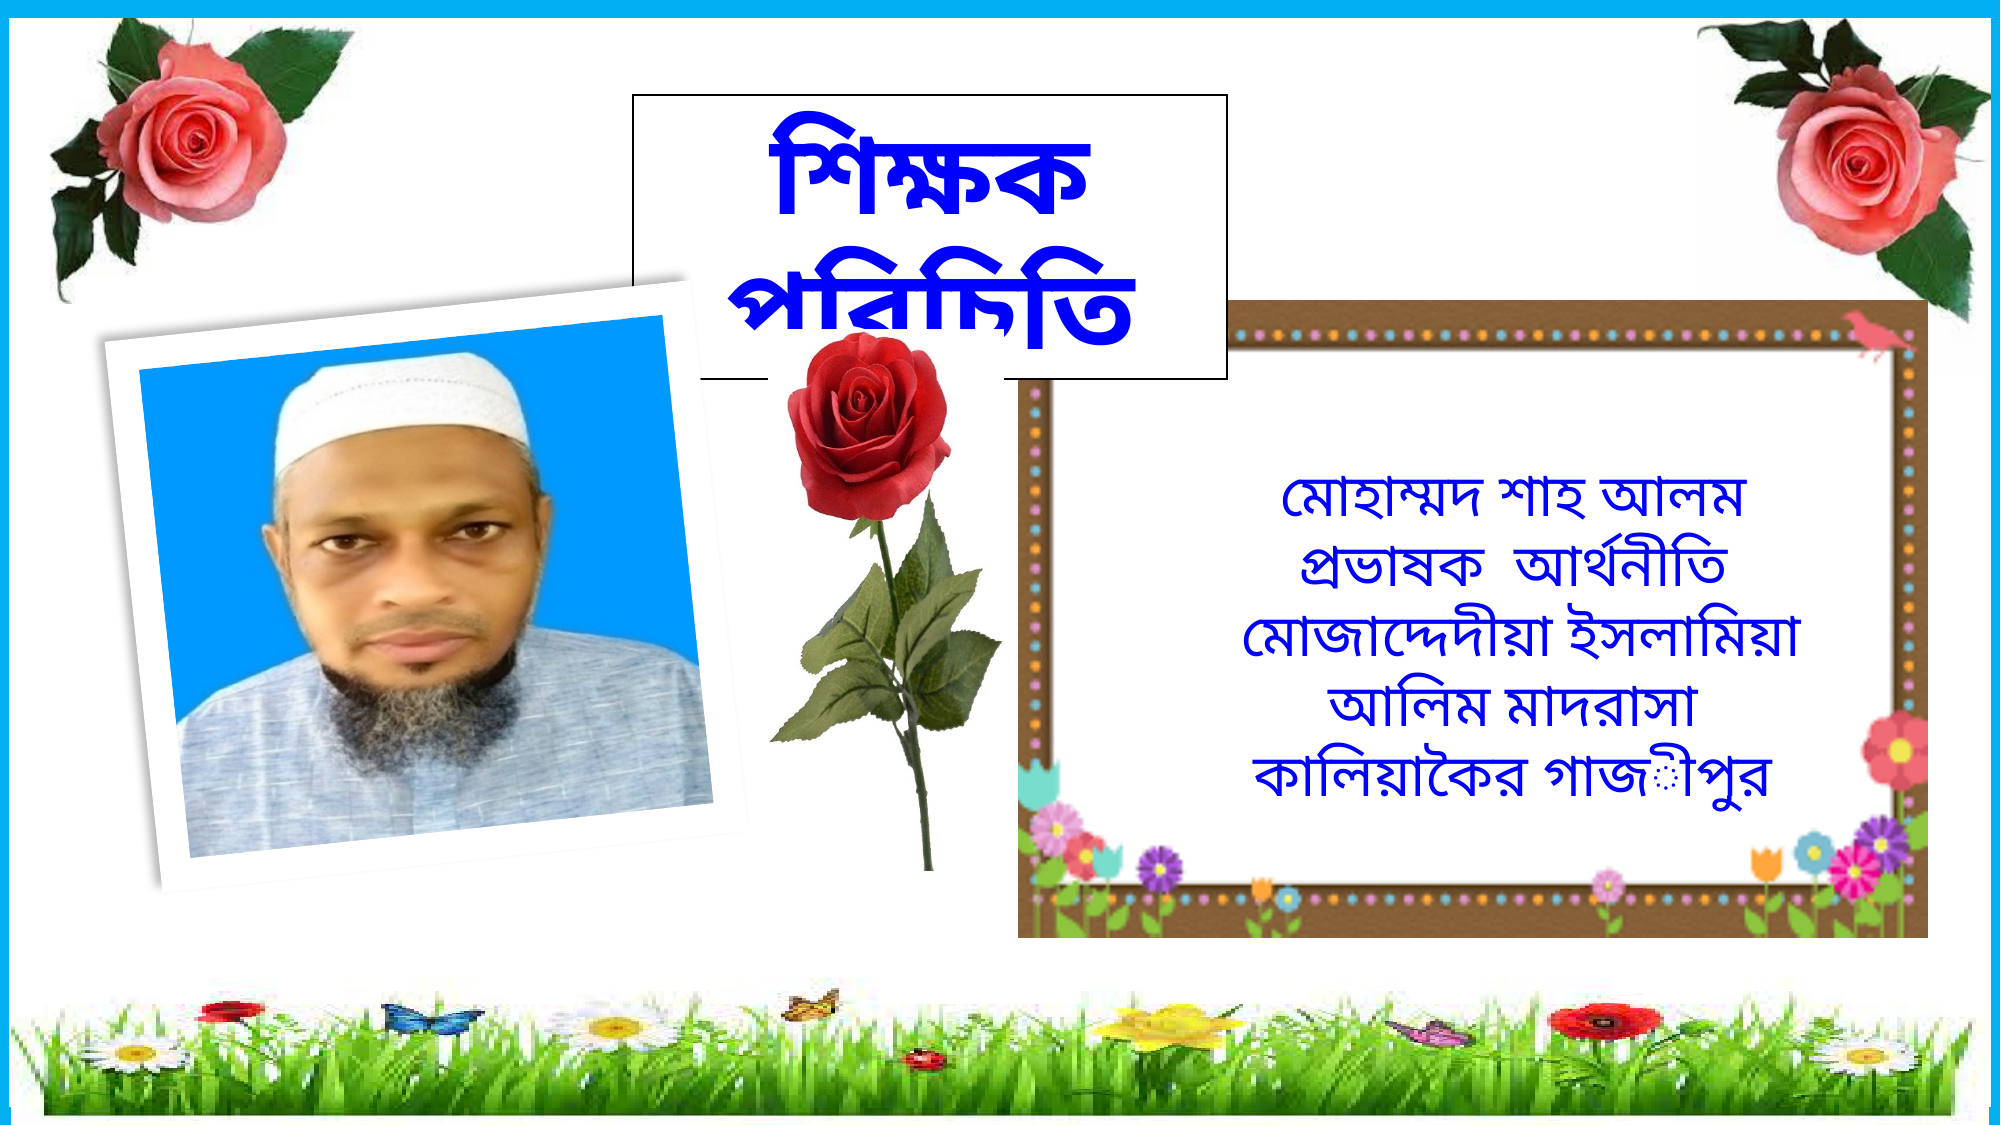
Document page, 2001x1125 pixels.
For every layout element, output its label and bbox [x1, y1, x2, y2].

picture [1018, 19, 1990, 938]
picture [163, 340, 690, 833]
picture [11, 953, 1989, 1125]
picture [768, 329, 1004, 871]
text_box [0, 0, 2000, 1125]
picture [10, 19, 405, 304]
